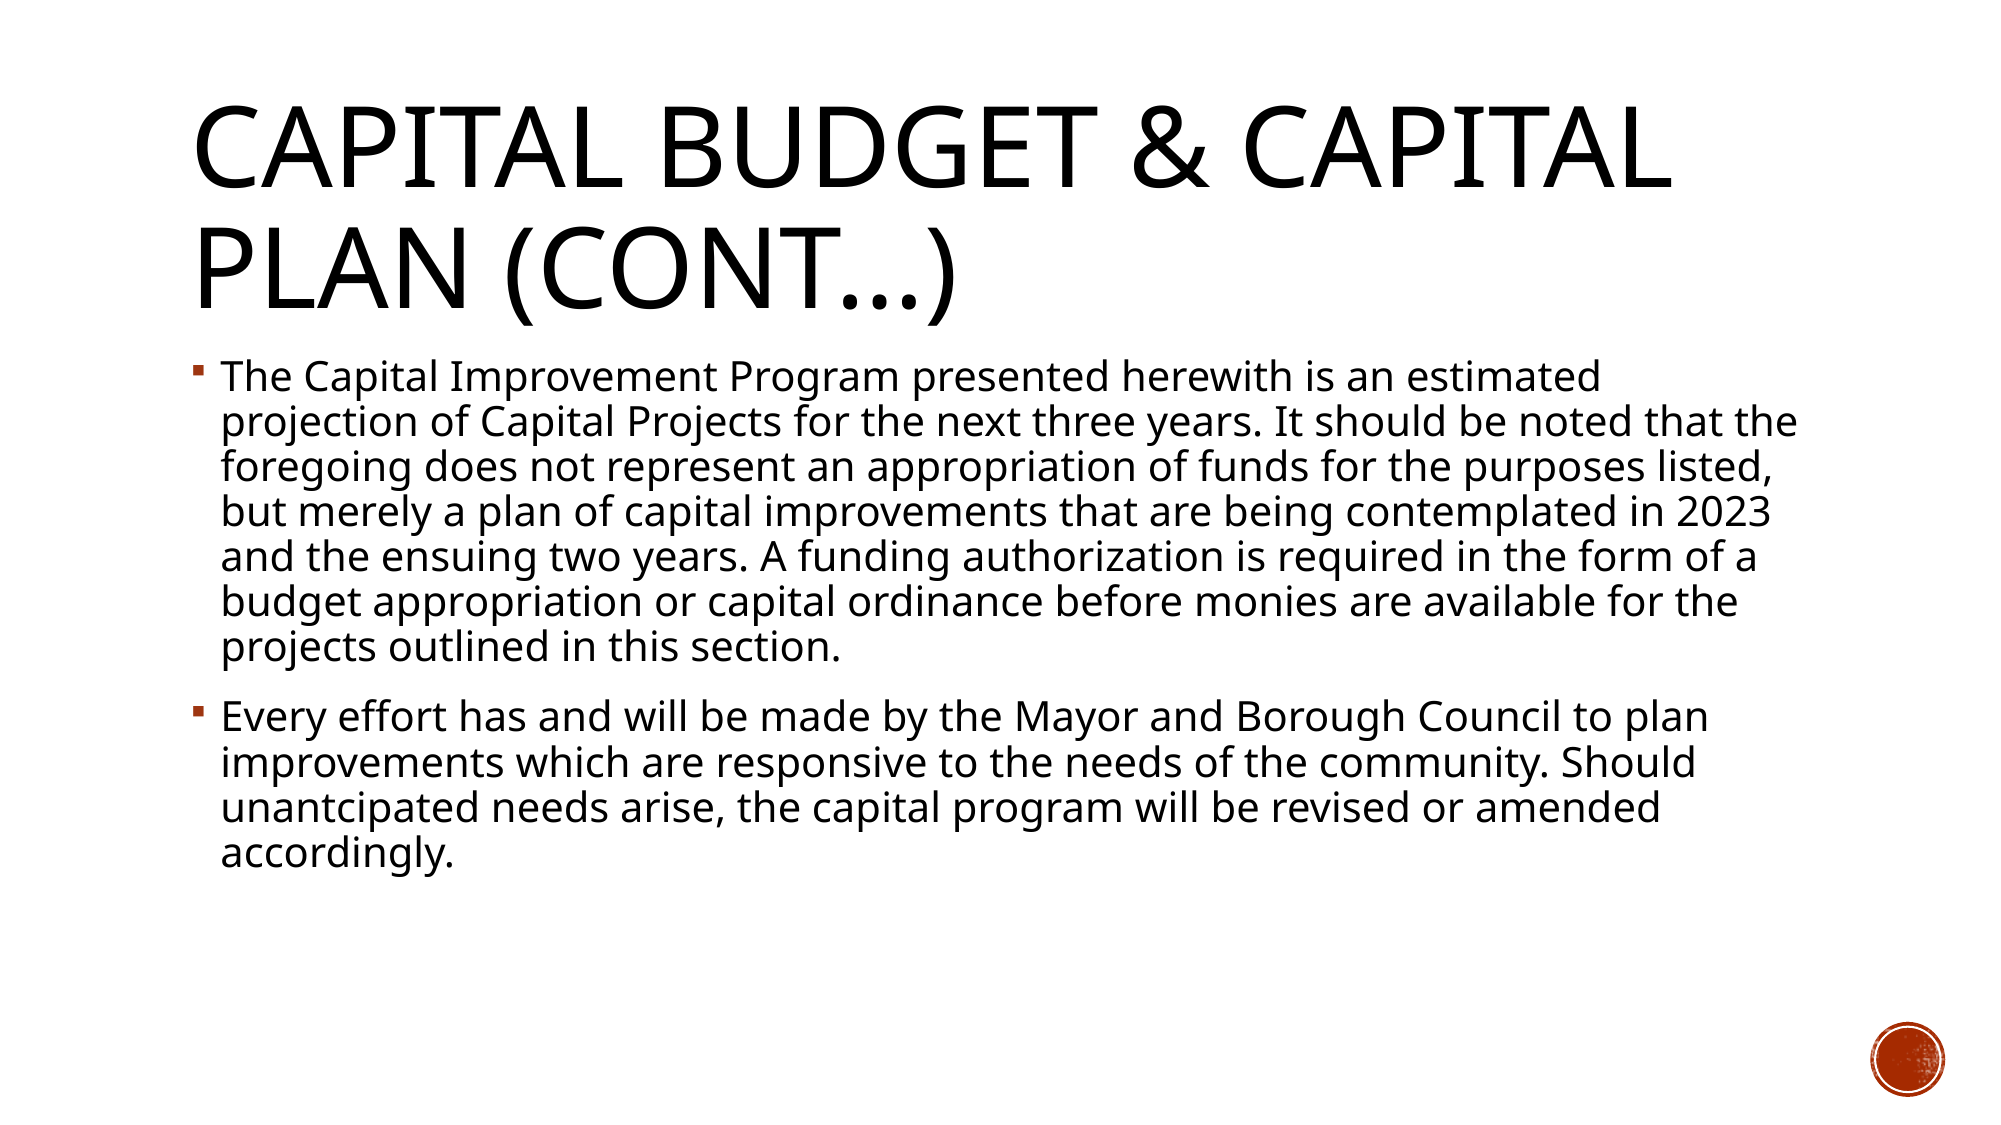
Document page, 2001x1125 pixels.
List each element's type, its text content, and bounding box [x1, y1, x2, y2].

title Capital Budget & Capital Plan (cont…) [175, 79, 1826, 344]
list The Capital Improvement Program presented herewith is an estimated projection of Capital Projects for the next three years. It should be noted that the foregoing does not represent an appropriation of funds for the purposes listed, but merely a plan of capital improvements that are being contemplated in 2023 and the ensuing two years. A funding authorization is required in the form of a budget appropriation or capital ordinance before monies are available for the projects outlined in this section. Every effort has and will be made by the Mayor and Borough Council to plan improvements which are responsive to the needs of the community. Should unantcipated needs arise, the capital program will be revised or amended accordingly. [175, 348, 1826, 1013]
